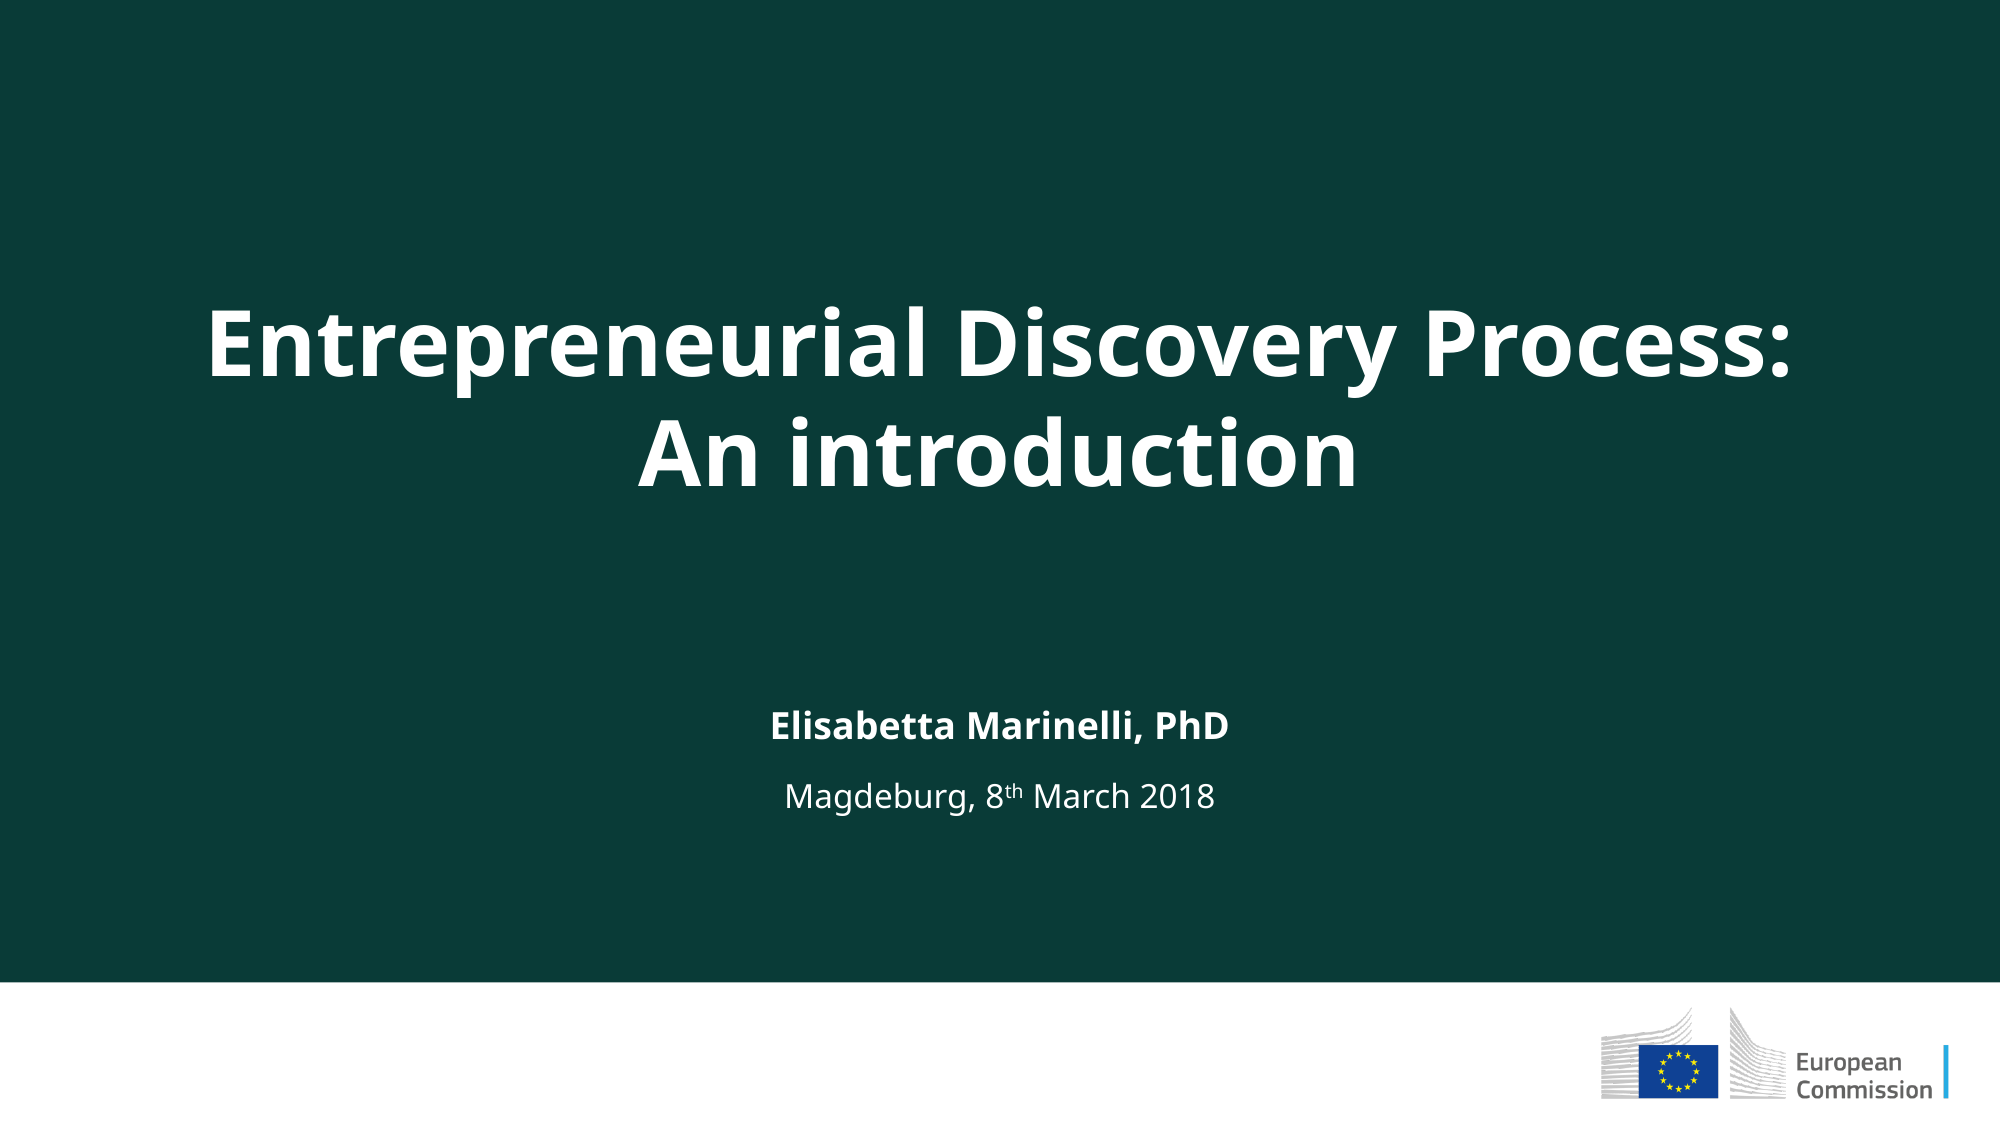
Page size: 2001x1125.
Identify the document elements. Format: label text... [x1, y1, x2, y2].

list Magdeburg, 8th March 2018 [0, 772, 2000, 847]
list Elisabetta Marinelli, PhD [0, 699, 2000, 759]
title Entrepreneurial Discovery Process: An introduction [0, 277, 2000, 528]
picture [1572, 993, 1977, 1112]
